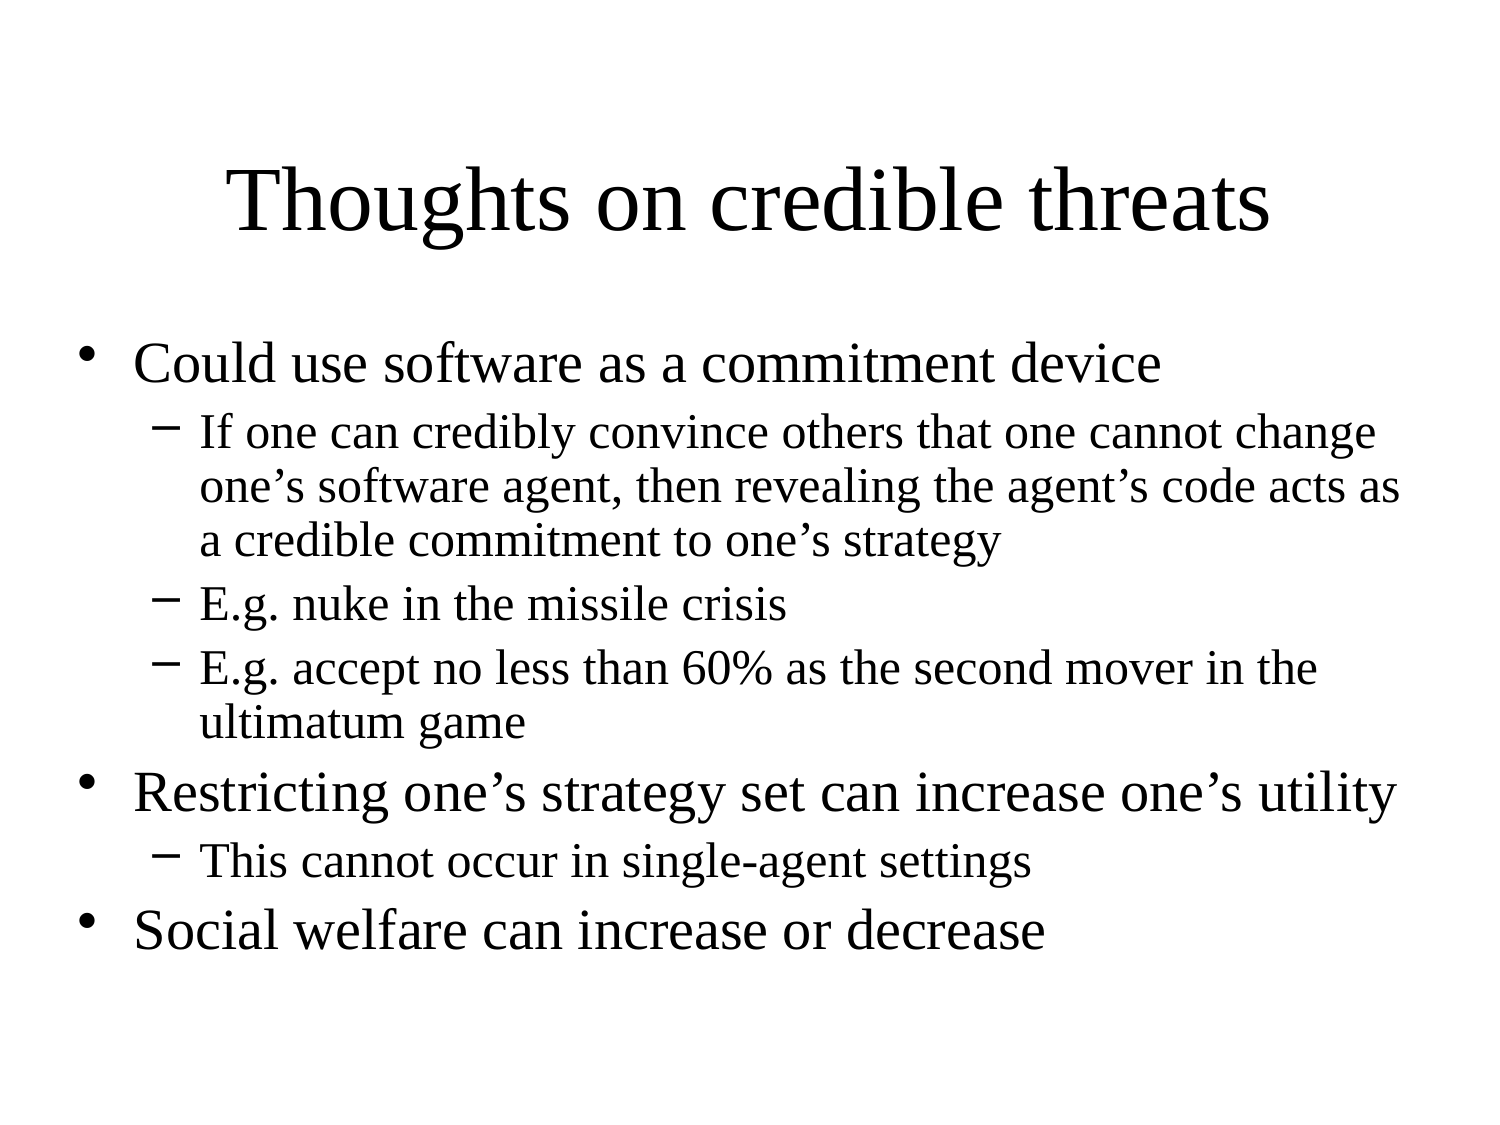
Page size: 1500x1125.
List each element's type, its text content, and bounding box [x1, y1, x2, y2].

list Could use software as a commitment device If one can credibly convince others that one cannot change one’s software agent, then revealing the agent’s code acts as a credible commitment to one’s strategy E.g. nuke in the missile crisis E.g. accept no less than 60% as the second mover in the ultimatum game Restricting one’s strategy set can increase one’s utility This cannot occur in single-agent settings Social welfare can increase or decrease [62, 324, 1450, 1000]
title Thoughts on credible threats [112, 99, 1388, 288]
